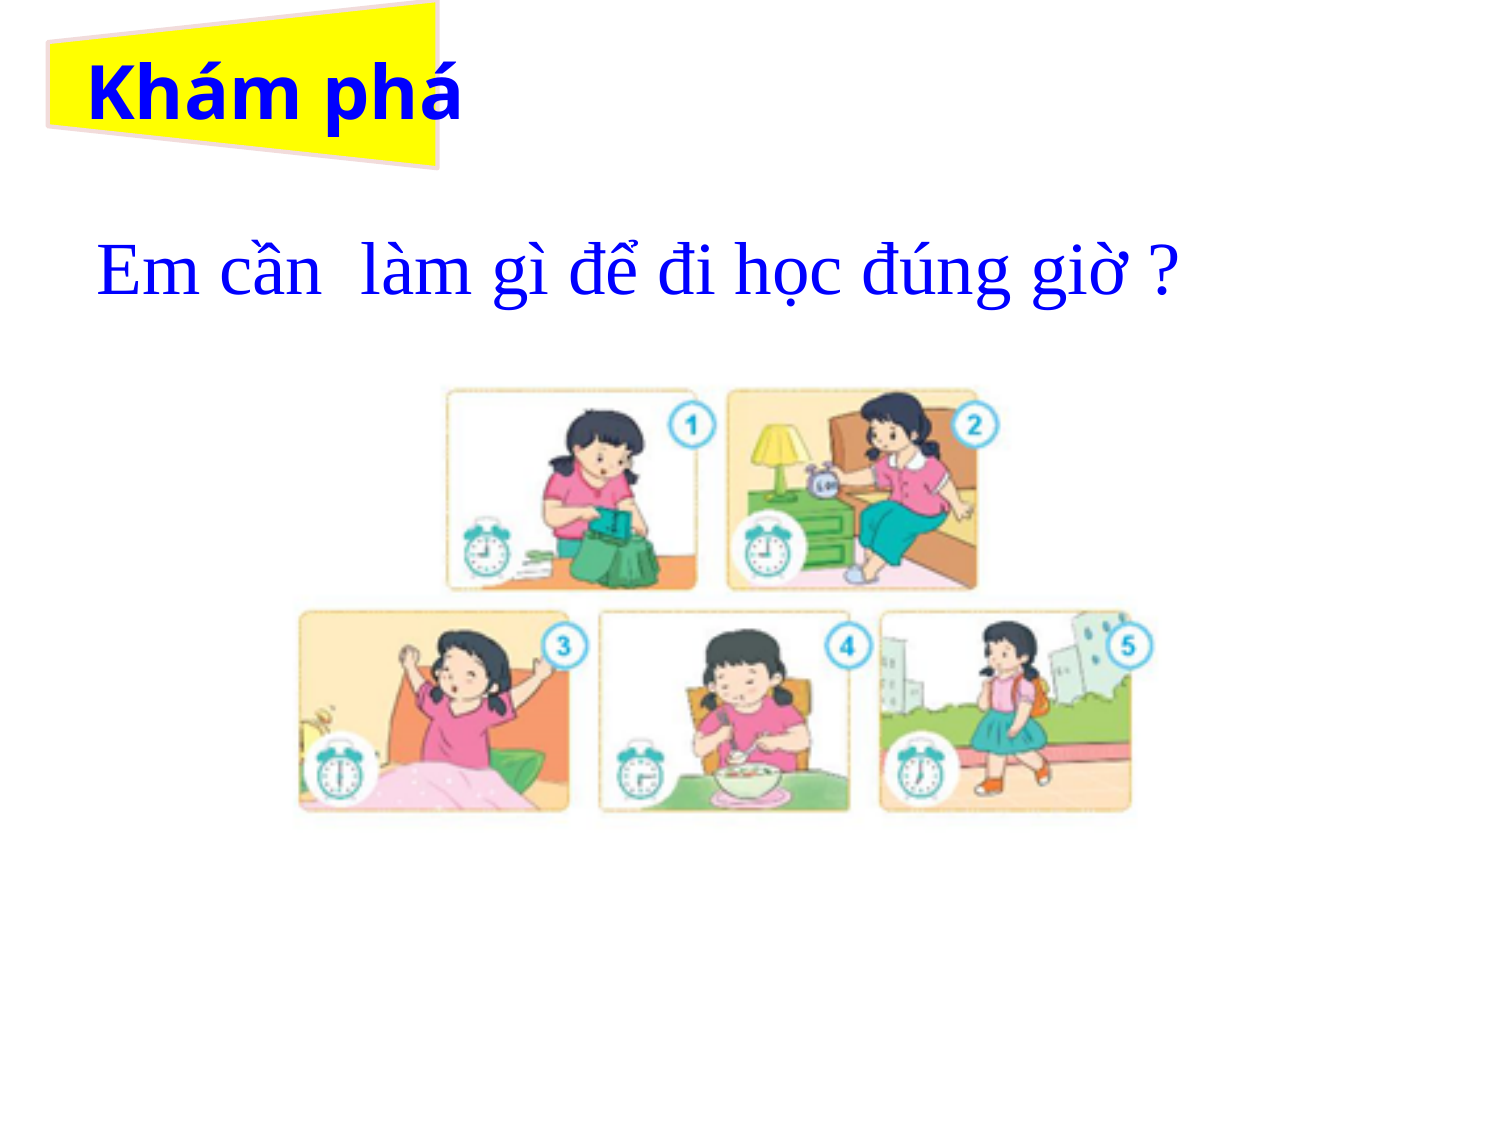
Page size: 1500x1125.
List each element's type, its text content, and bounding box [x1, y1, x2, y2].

title Khám phá [0, 0, 750, 188]
text_box Em cần làm gì để đi học đúng giờ ? [73, 212, 1436, 318]
picture [262, 374, 1170, 851]
